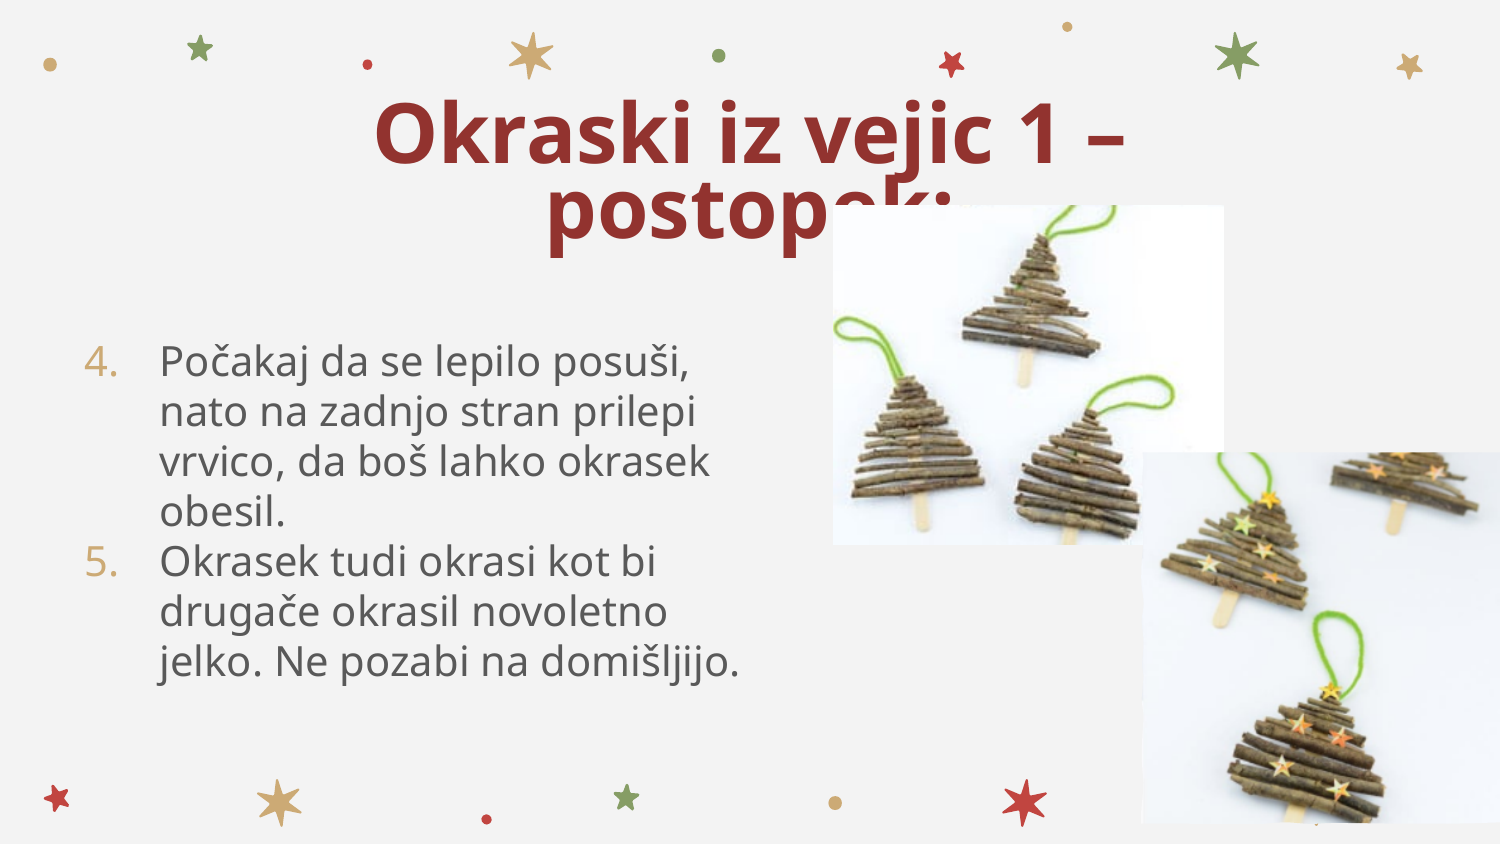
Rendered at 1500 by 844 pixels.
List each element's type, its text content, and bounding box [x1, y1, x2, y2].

picture [833, 205, 1500, 825]
subtitle Počakaj da se lepilo posuši, nato na zadnjo stran prilepi vrvico, da boš lahko okrasek obesil. Okrasek tudi okrasi kot bi drugače okrasil novoletno jelko. Ne pozabi na domišljijo. [50, 319, 796, 679]
title Okraski iz vejic 1 – postopek: [208, 88, 1292, 206]
